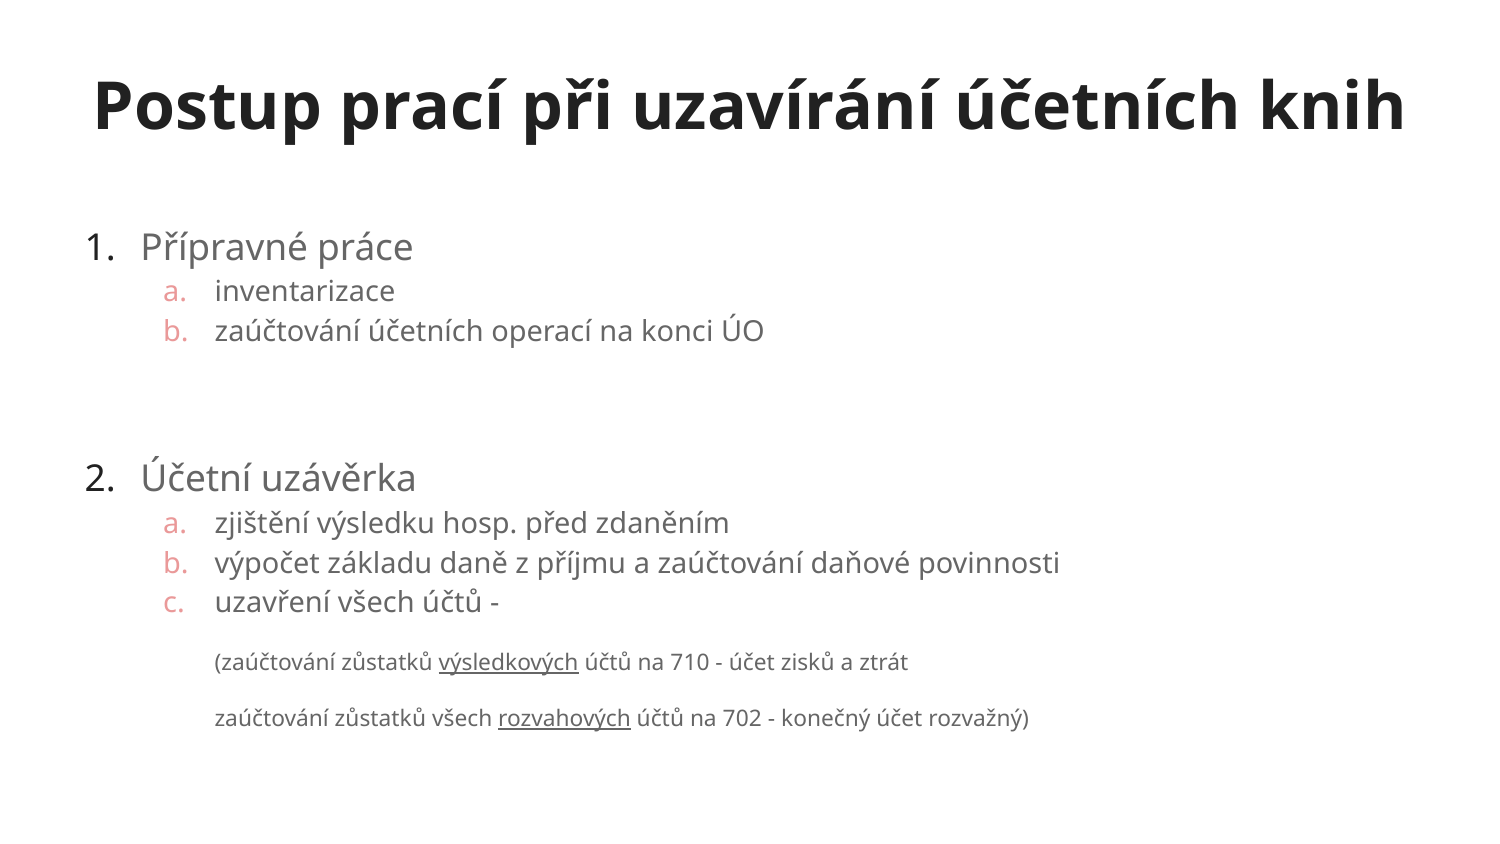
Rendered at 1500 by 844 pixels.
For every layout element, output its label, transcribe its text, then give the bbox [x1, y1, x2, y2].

title Postup prací při uzavírání účetních knih [51, 48, 1449, 180]
list Přípravné práce inventarizace zaúčtování účetních operací na konci ÚO Účetní uzávěrka zjištění výsledku hosp. před zdaněním výpočet základu daně z příjmu a zaúčtování daňové povinnosti uzavření všech účtů - (zaúčtování zůstatků výsledkových účtů na 710 - účet zisků a ztrát zaúčtování zůstatků všech rozvahových účtů na 702 - konečný účet rozvažný) [51, 201, 1449, 750]
